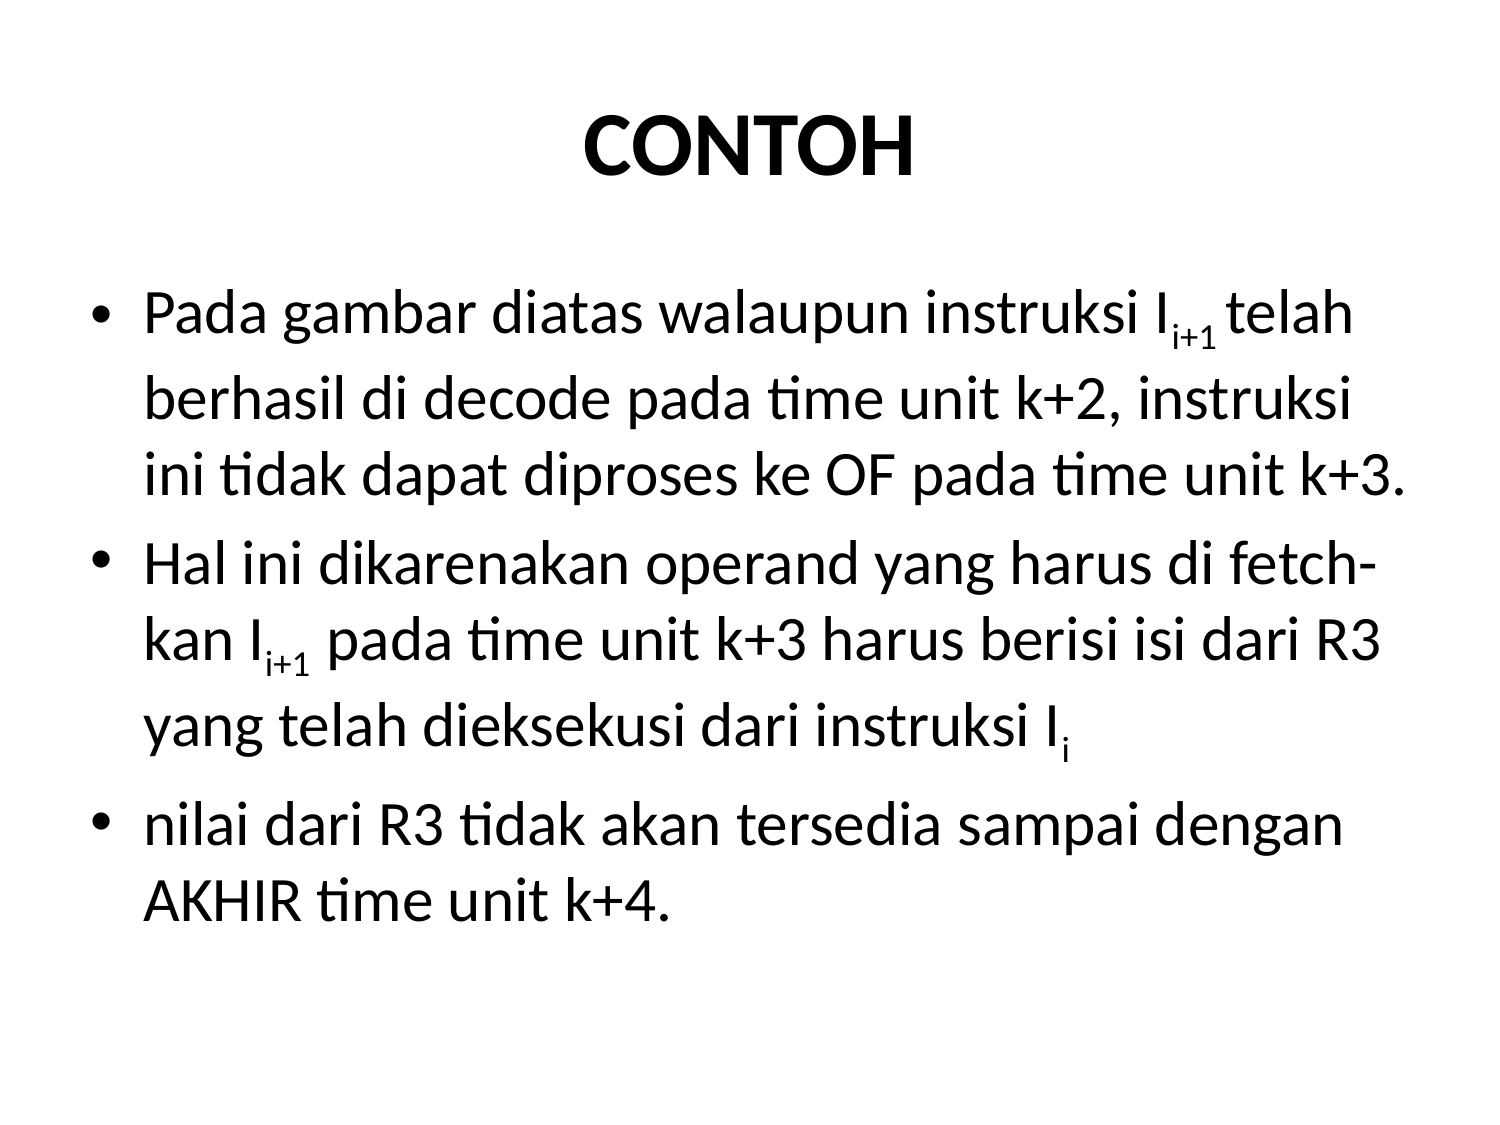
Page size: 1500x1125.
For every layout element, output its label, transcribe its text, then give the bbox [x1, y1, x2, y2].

list Pada gambar diatas walaupun instruksi Ii+1 telah berhasil di decode pada time unit k+2, instruksi ini tidak dapat diproses ke OF pada time unit k+3. Hal ini dikarenakan operand yang harus di fetch-kan Ii+1 pada time unit k+3 harus berisi isi dari R3 yang telah dieksekusi dari instruksi Ii nilai dari R3 tidak akan tersedia sampai dengan AKHIR time unit k+4. [75, 262, 1425, 1005]
title CONTOH [75, 45, 1425, 233]
